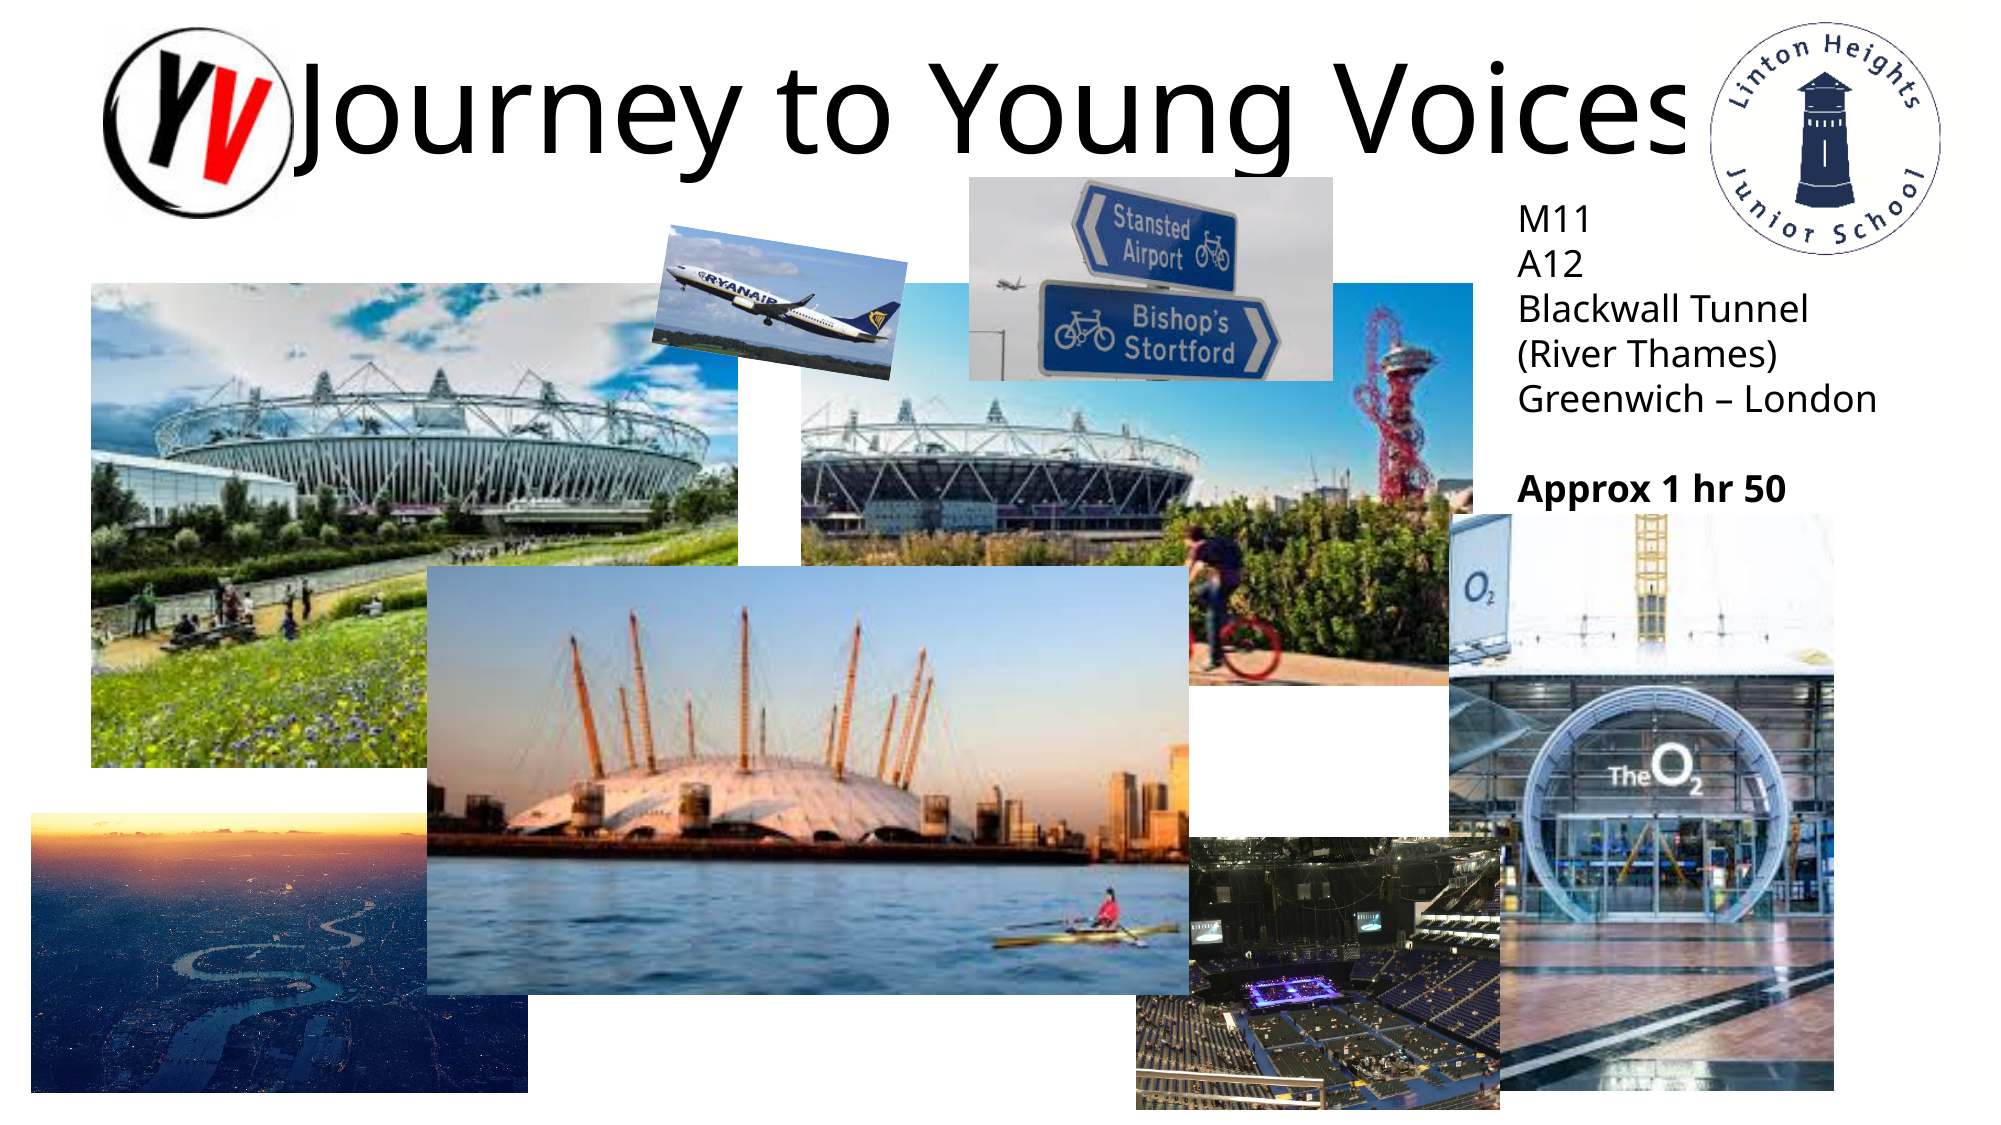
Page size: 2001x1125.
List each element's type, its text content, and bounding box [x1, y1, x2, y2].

picture [1685, 0, 1978, 286]
picture [103, 27, 294, 219]
text_box M11 A12 Blackwall Tunnel (River Thames) Greenwich – London Approx 1 hr 50 [1502, 187, 2000, 518]
title Journey to Young Voices [294, 27, 1685, 188]
picture [31, 177, 1834, 1110]
picture [1362, 283, 1374, 296]
